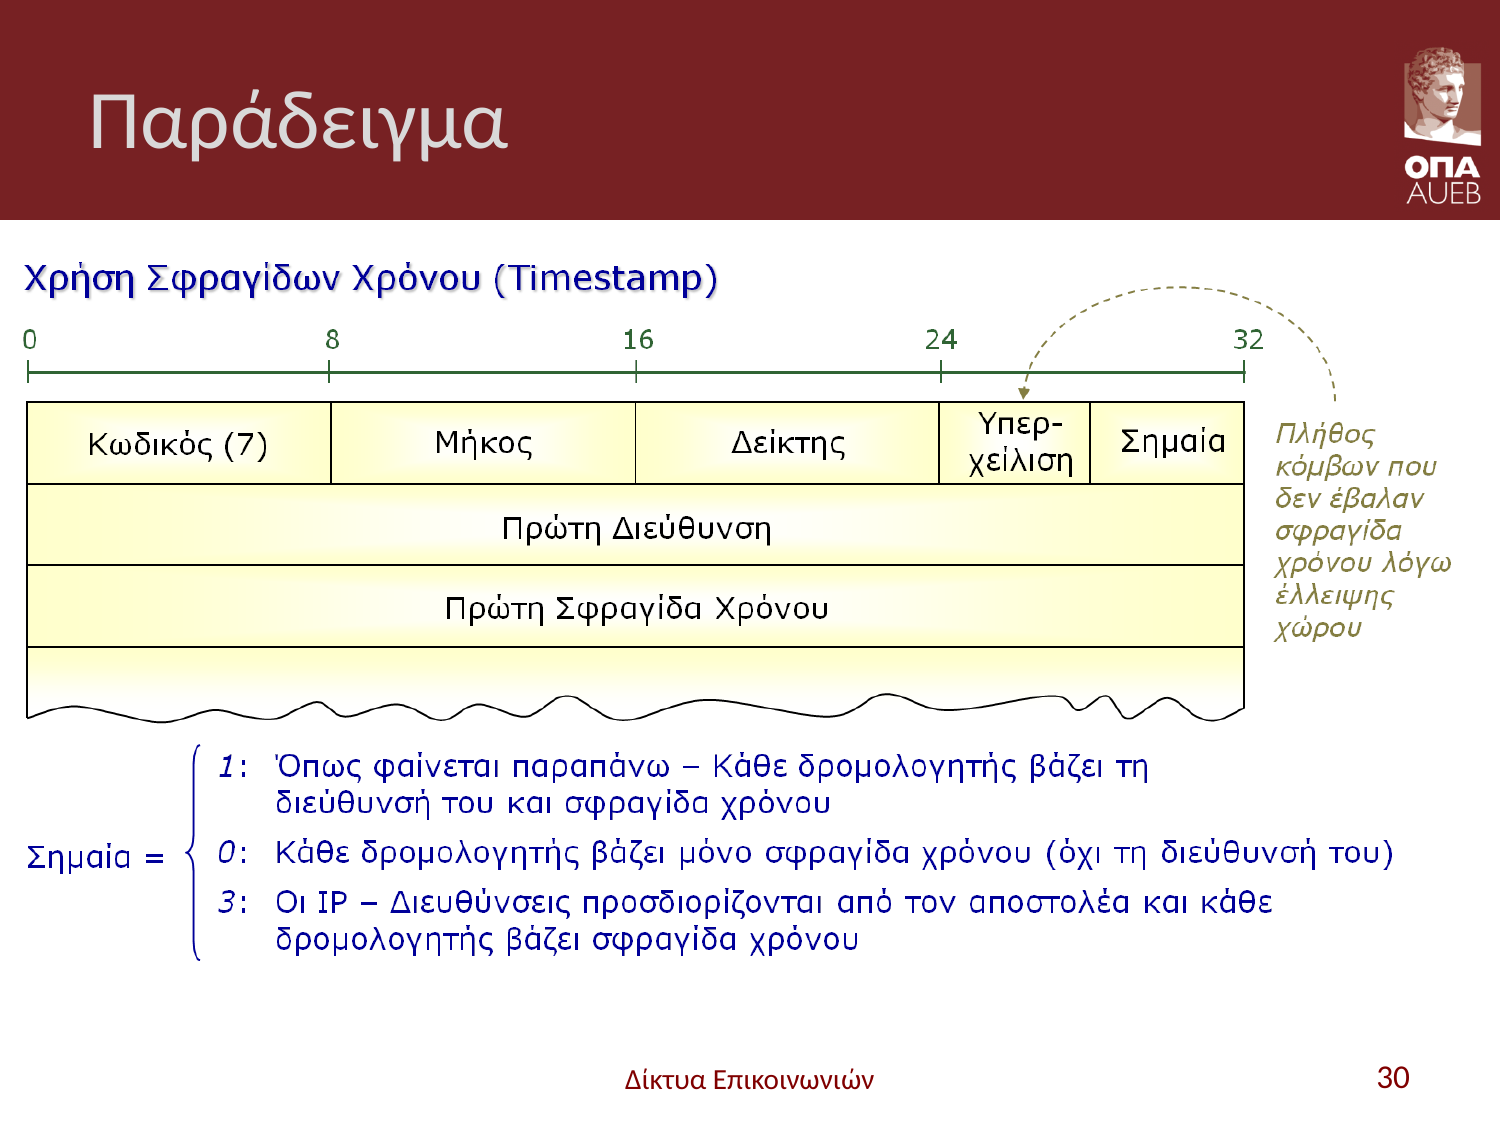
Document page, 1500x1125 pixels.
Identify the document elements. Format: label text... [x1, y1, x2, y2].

footer Δίκτυα Επικοινωνιών [512, 1024, 988, 1103]
picture [0, 243, 1480, 965]
picture [1394, 40, 1489, 212]
slide_number 30 [1074, 1024, 1425, 1103]
title Παράδειγμα [73, 23, 1376, 209]
